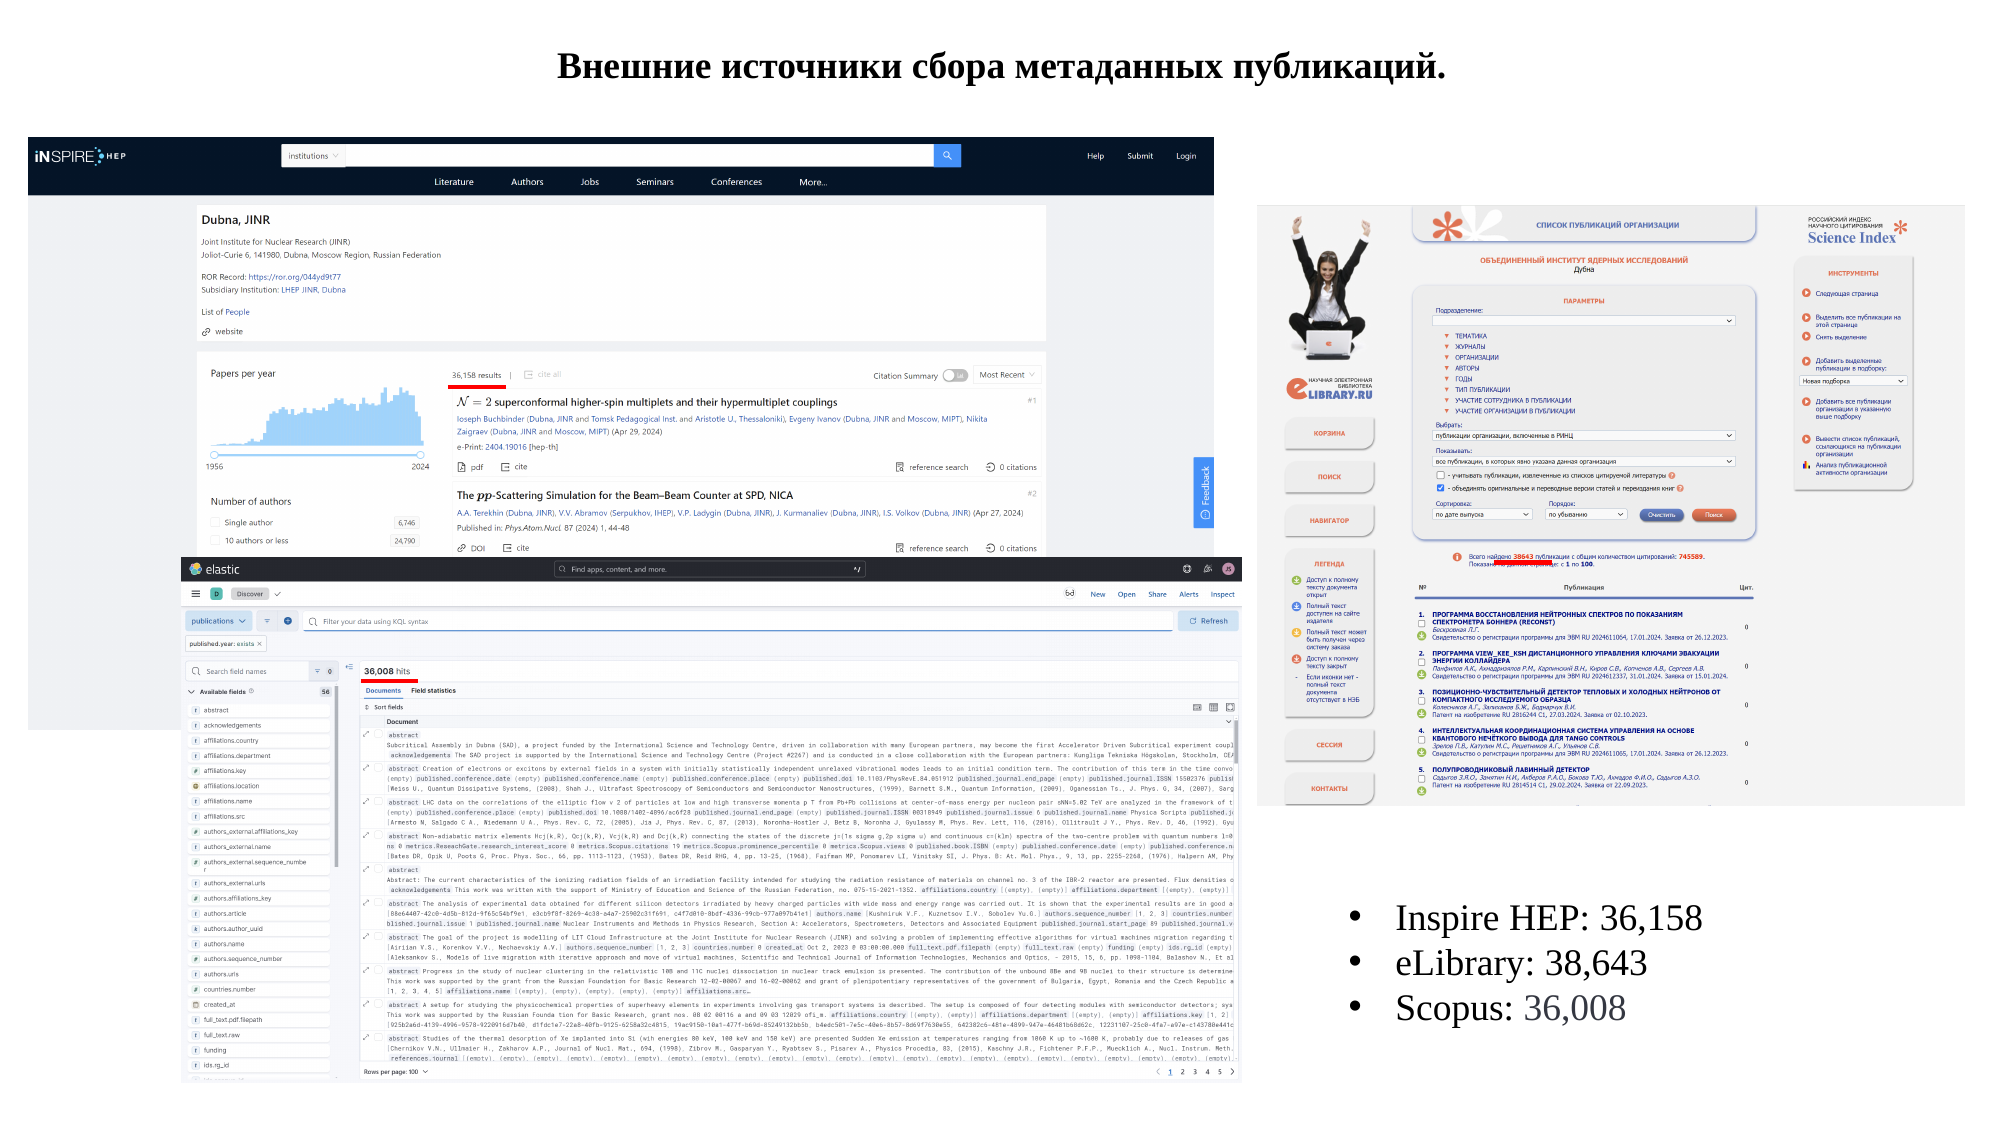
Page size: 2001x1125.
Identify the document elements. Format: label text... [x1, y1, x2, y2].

text_box Inspire HEP: 36,158 eLibrary: 38,643 Scopus: 36,008 [1333, 885, 1808, 1036]
title Внешние источники сбора метаданных публикаций. [139, 12, 1865, 120]
picture [1257, 205, 1965, 806]
picture [28, 137, 1242, 1083]
